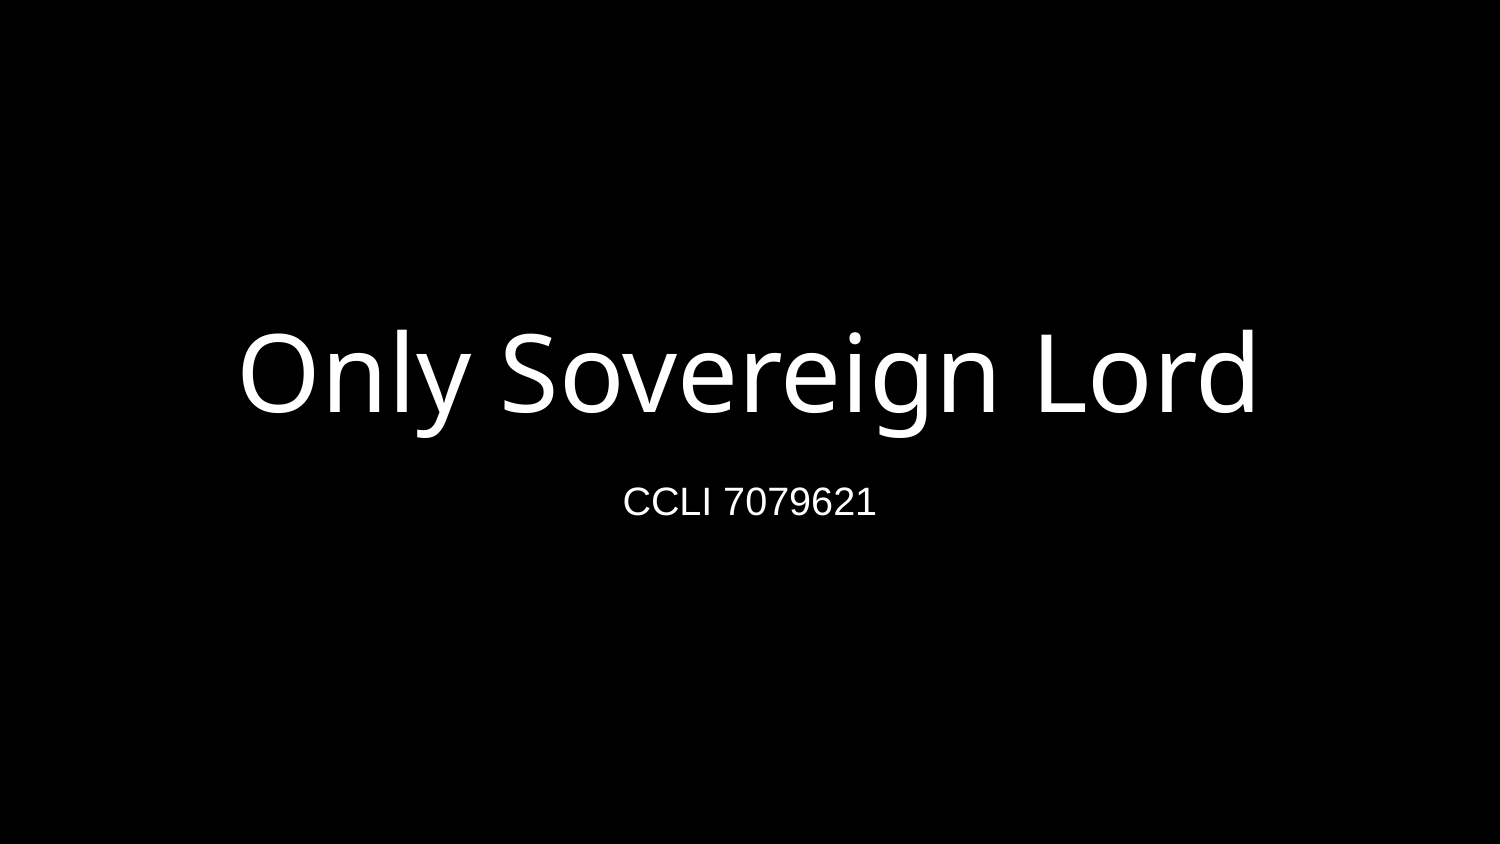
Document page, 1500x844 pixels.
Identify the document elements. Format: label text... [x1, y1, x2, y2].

subtitle CCLI 7079621 [51, 464, 1449, 550]
title Only Sovereign Lord [51, 122, 1449, 459]
